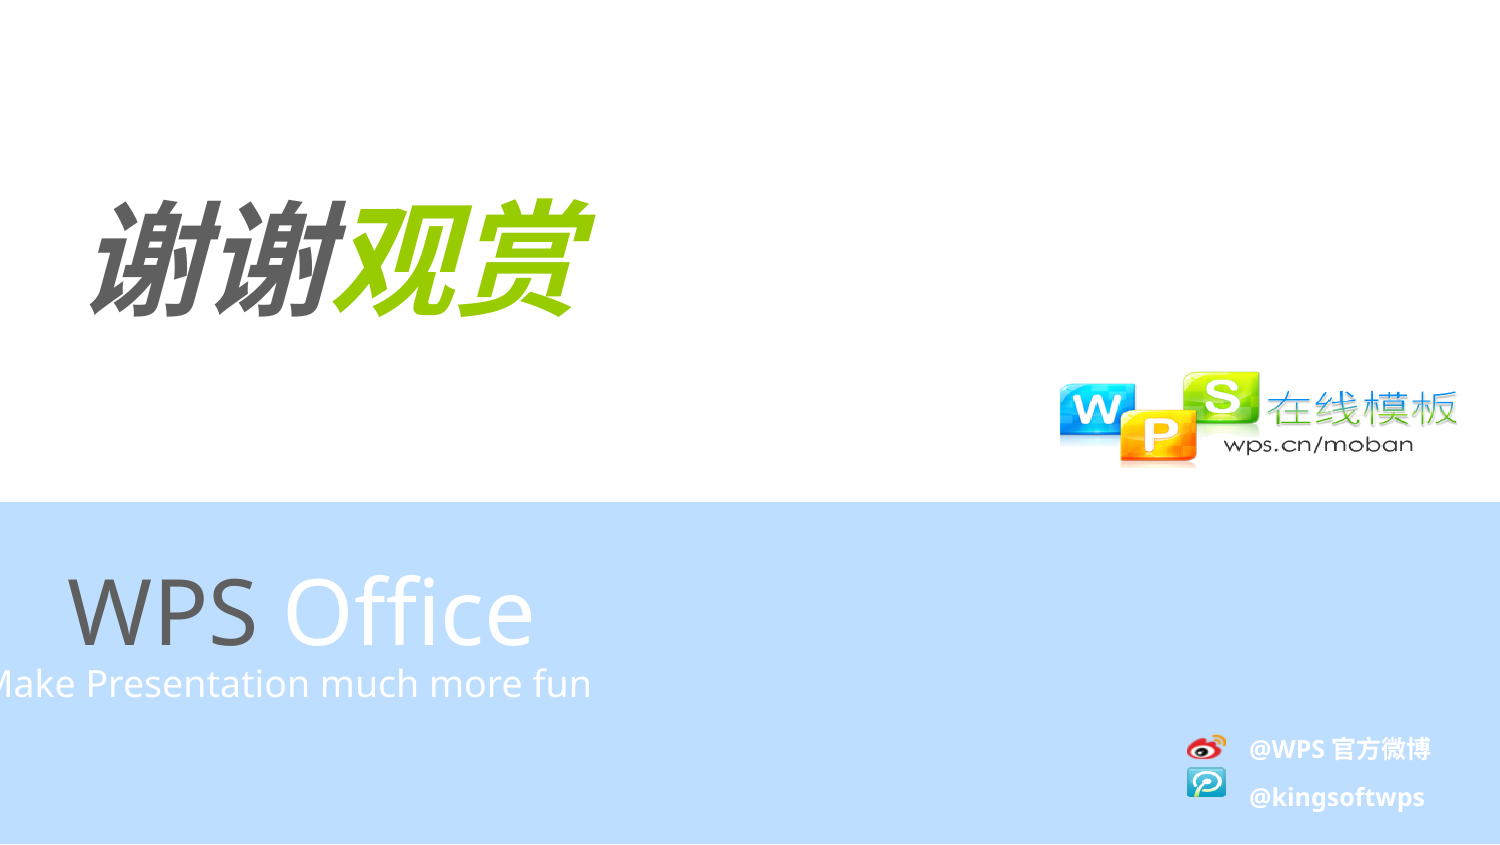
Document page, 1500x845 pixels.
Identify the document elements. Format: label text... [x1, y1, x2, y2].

text_box 谢谢观赏 [65, 173, 1011, 339]
text_box Make Presentation much more fun [0, 652, 608, 713]
text_box @WPS官方微博 @kingsoftwps [1234, 732, 1495, 819]
text_box [0, 502, 1500, 845]
picture [1187, 767, 1226, 797]
picture [1186, 732, 1226, 762]
picture [1057, 368, 1472, 468]
text_box WPS Office [53, 546, 620, 671]
